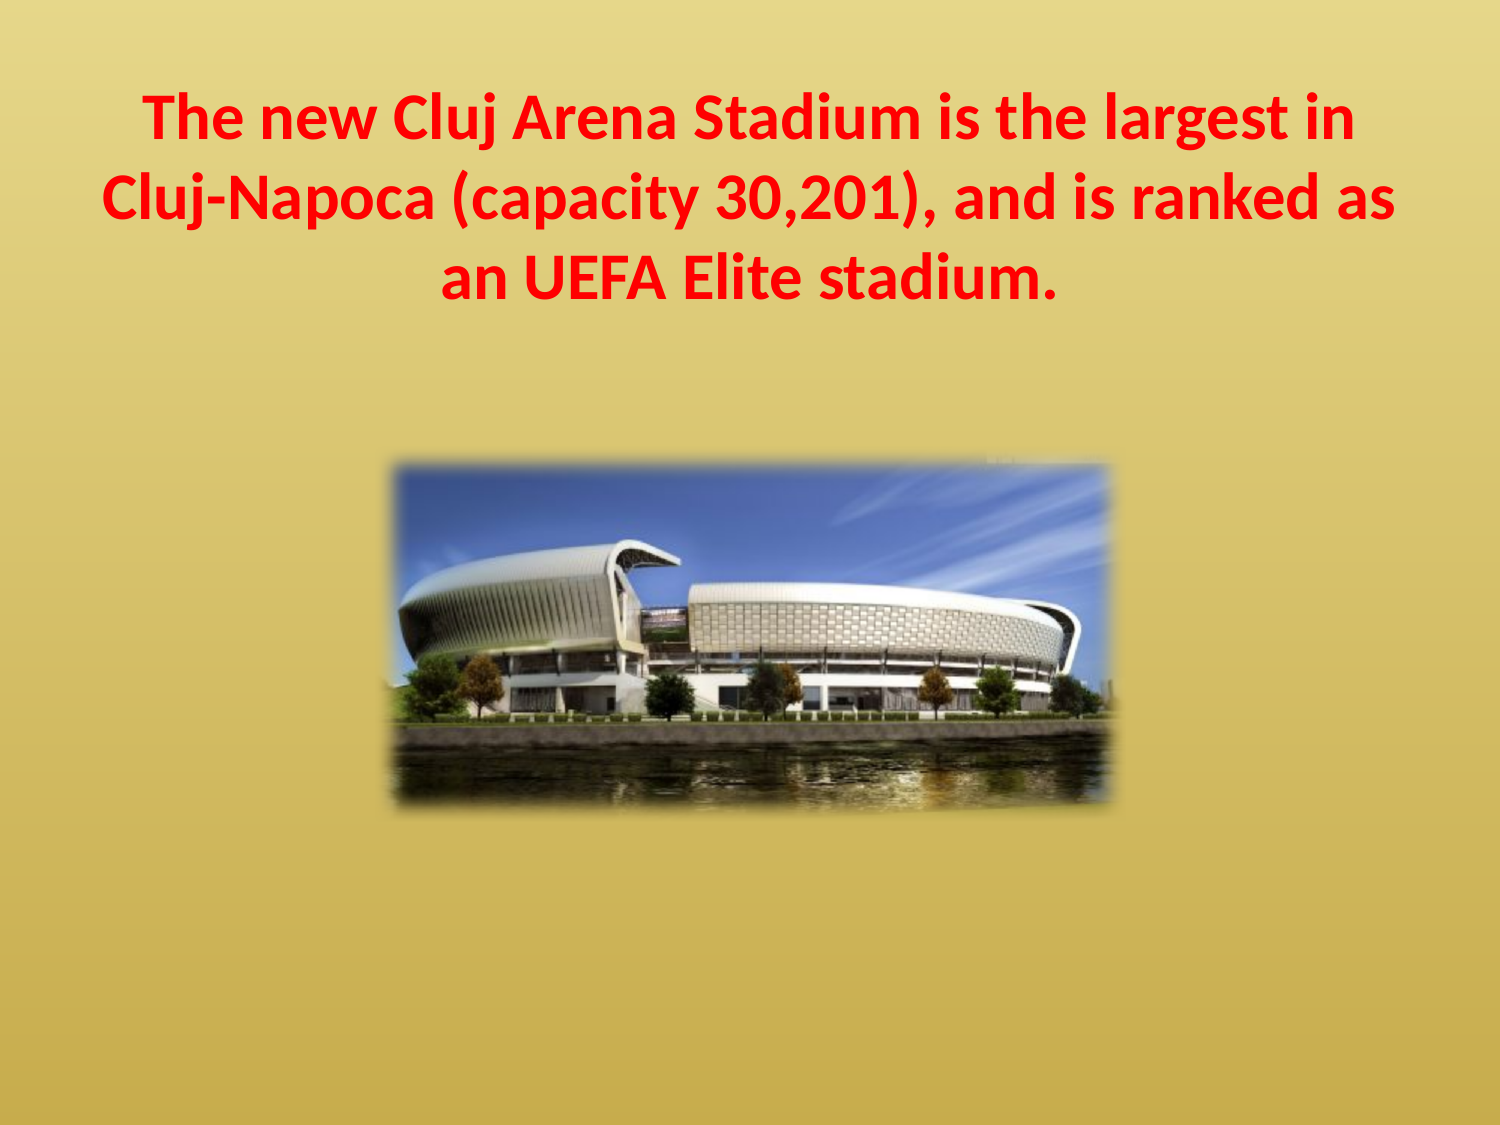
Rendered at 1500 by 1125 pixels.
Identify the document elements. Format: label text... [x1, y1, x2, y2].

title The new Cluj Arena Stadium is the largest in Cluj-Napoca (capacity 30,201), and is ranked as an UEFA Elite stadium. [75, 45, 1425, 340]
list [374, 445, 1126, 822]
